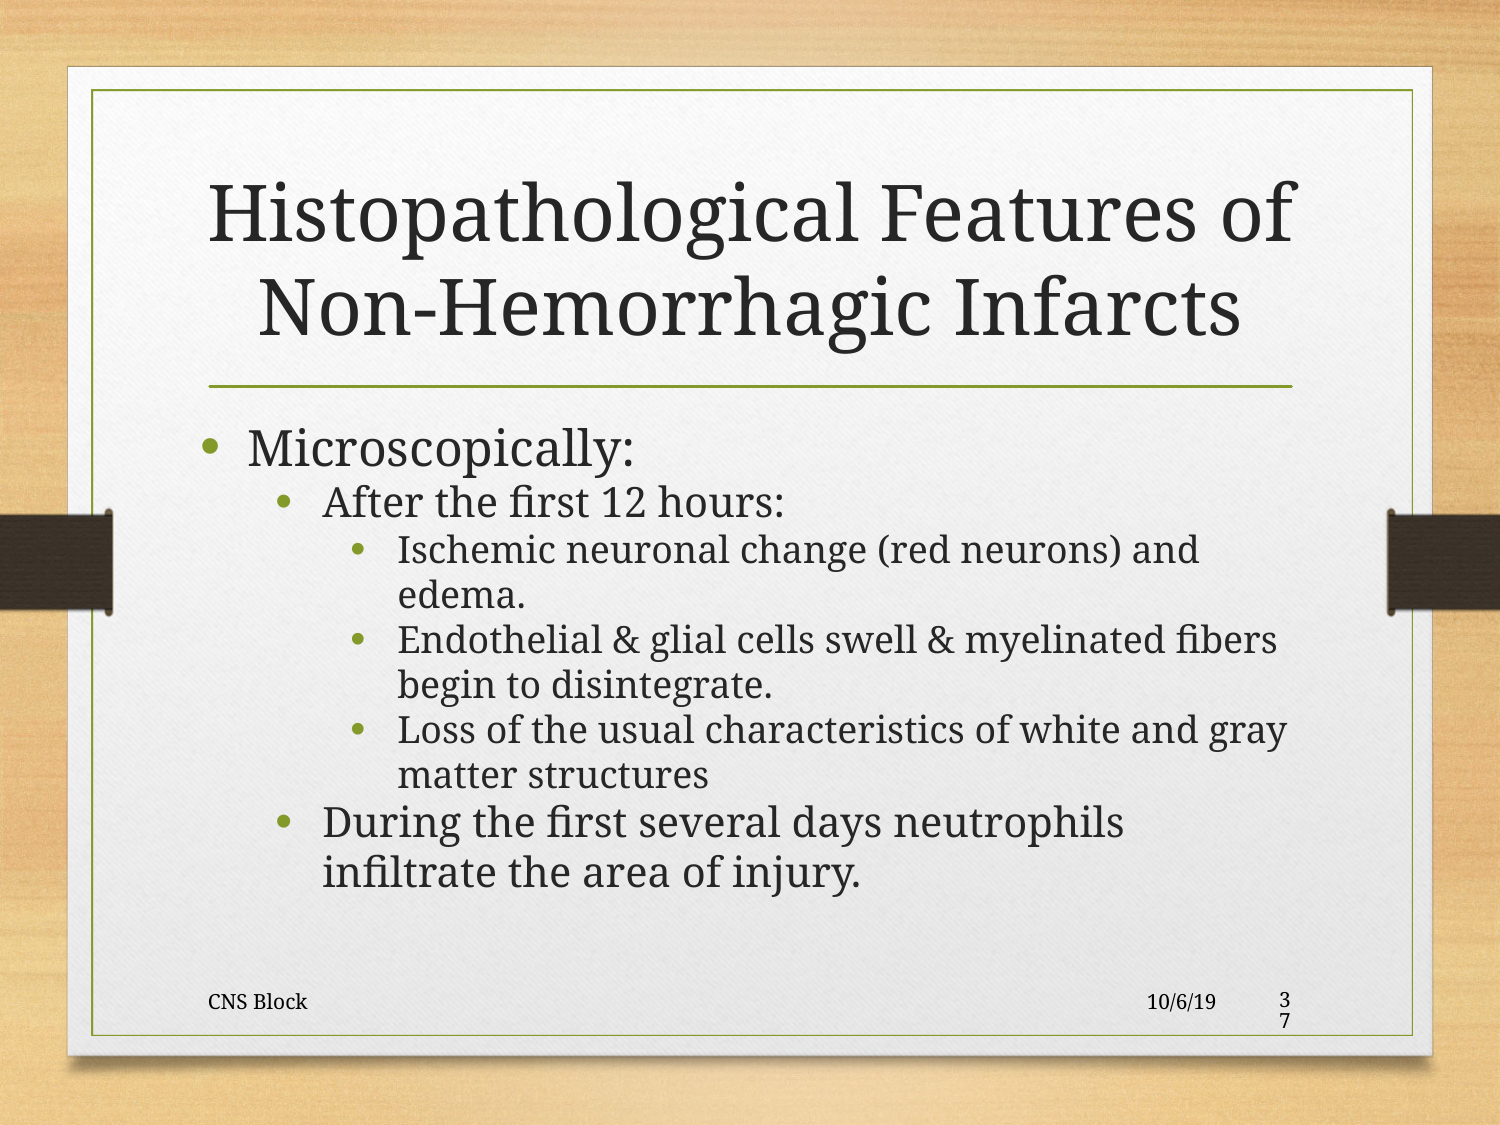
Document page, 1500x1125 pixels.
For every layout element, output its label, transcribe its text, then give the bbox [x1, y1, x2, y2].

text_box 10/6/19 [1050, 980, 1224, 1021]
text_box CNS Block [200, 980, 1023, 1021]
picture [0, 0, 1500, 1125]
title Histopathological Features of Non-Hemorrhagic Infarcts [192, 149, 1309, 365]
slide_number 37 [1271, 980, 1309, 1022]
list Microscopically: After the first 12 hours: Ischemic neuronal change (red neurons) and edema. Endothelial & glial cells swell & myelinated fibers begin to disintegrate. Loss of the usual characteristics of white and gray matter structures During the first several days neutrophils infiltrate the area of injury. [192, 408, 1309, 975]
